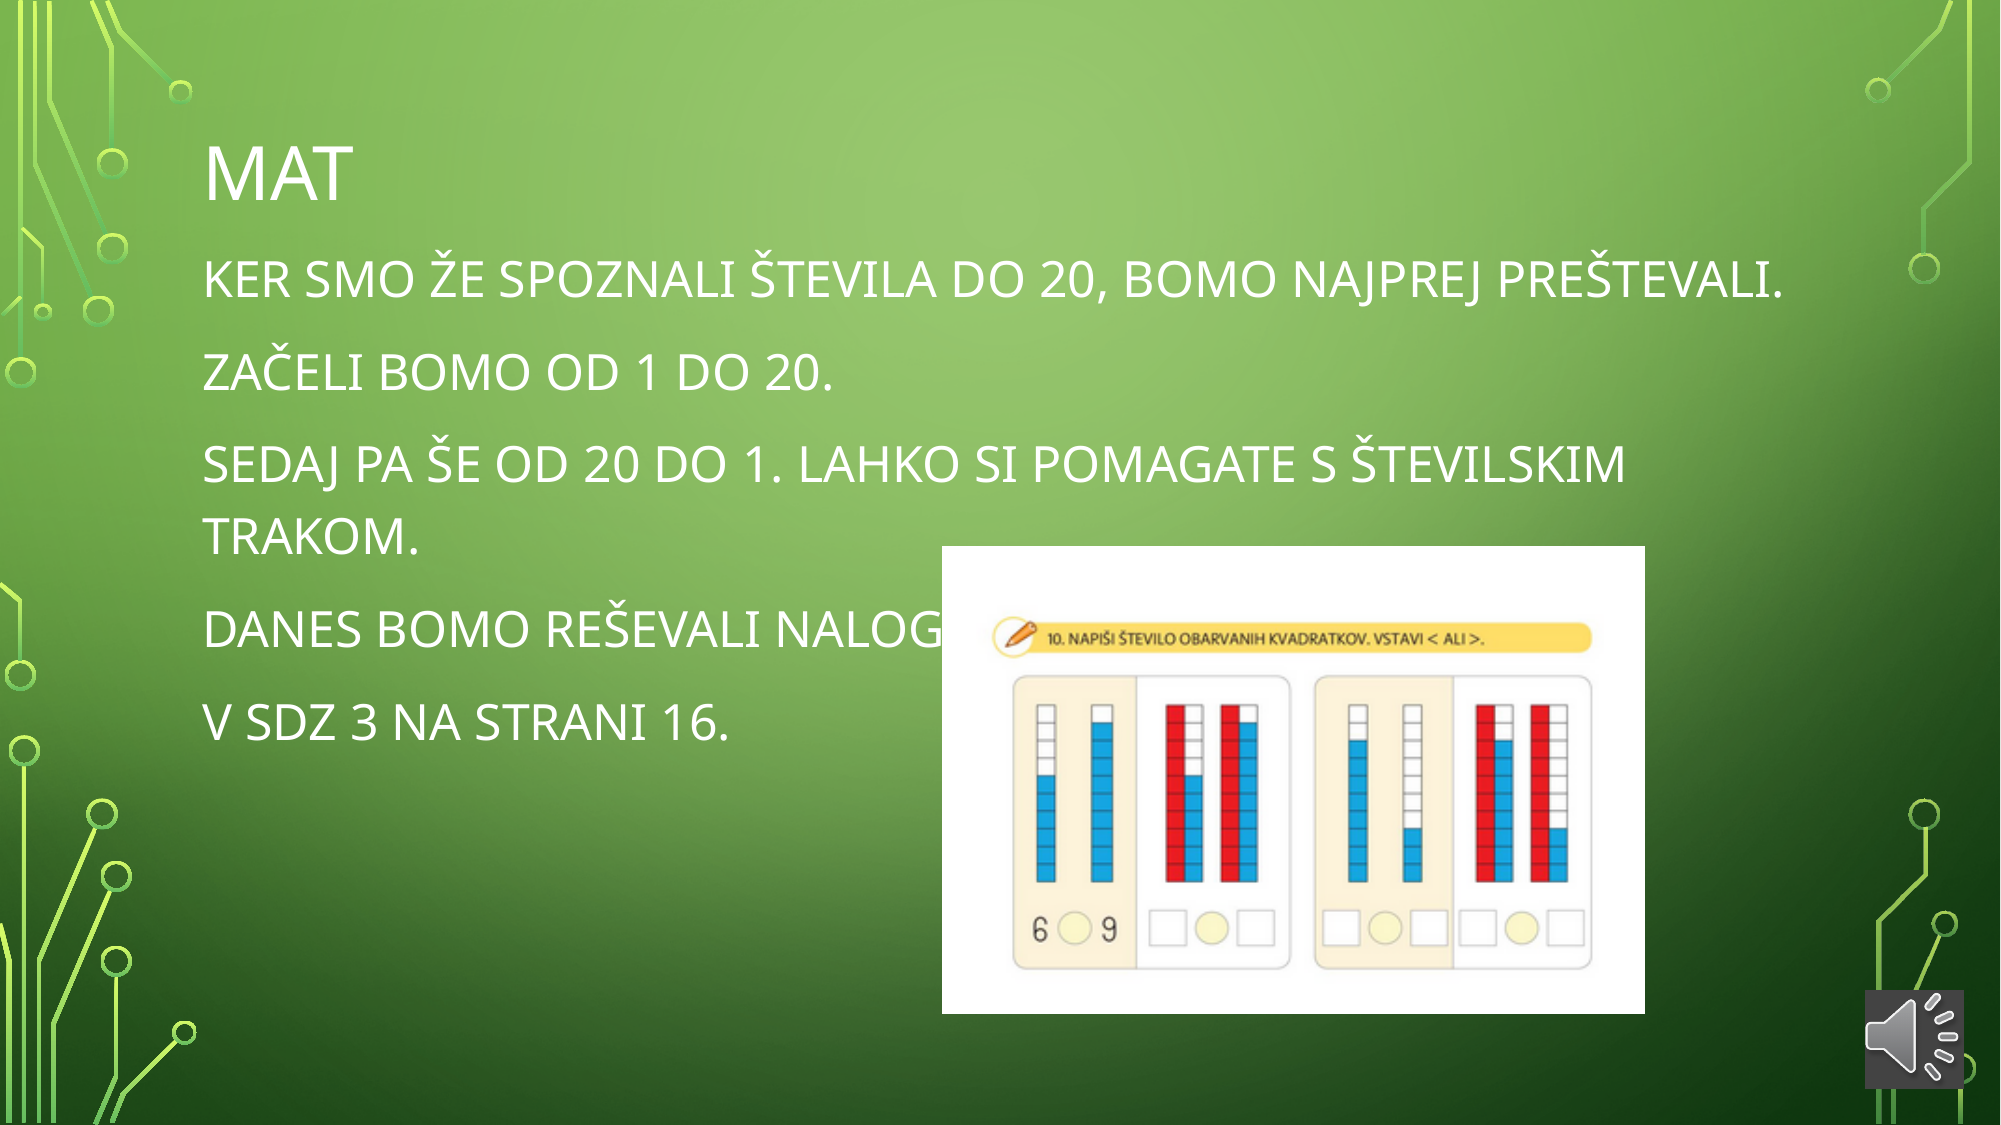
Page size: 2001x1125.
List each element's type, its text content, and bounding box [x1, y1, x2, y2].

list KER SMO ŽE SPOZNALI ŠTEVILA DO 20, BOMO NAJPREJ PREŠTEVALI. ZAČELI BOMO OD 1 DO 20. SEDAJ PA ŠE OD 20 DO 1. LAHKO SI POMAGATE S ŠTEVILSKIM TRAKOM. DANES BOMO REŠEVALI NALOGE V SDZ 3 NA STRANI 16. [187, 227, 1813, 1071]
picture [1864, 989, 1965, 1090]
picture [942, 545, 1645, 1014]
title MAT [187, 101, 1813, 227]
